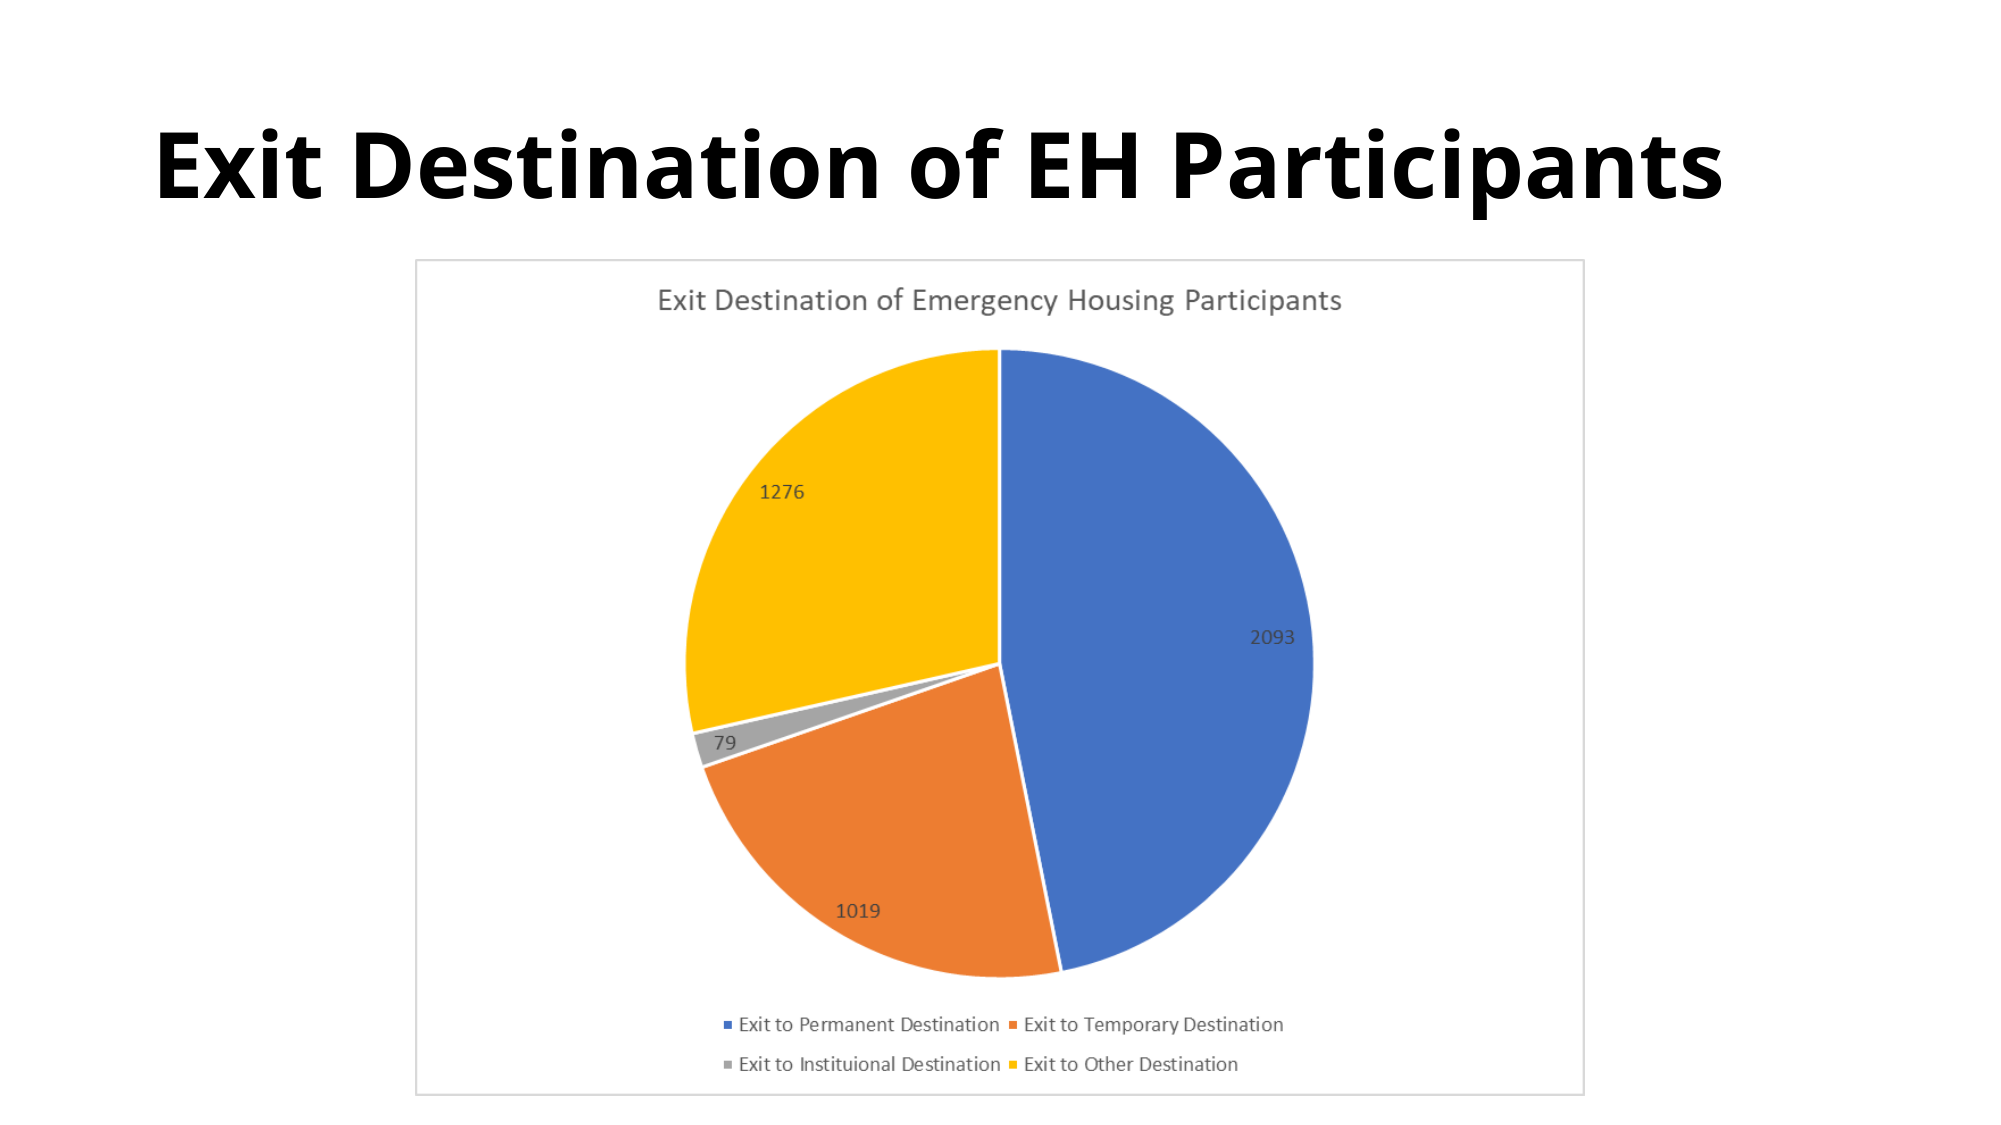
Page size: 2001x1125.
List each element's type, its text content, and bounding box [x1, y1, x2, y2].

title Exit Destination of EH Participants [137, 59, 1863, 278]
picture [415, 259, 1585, 1096]
